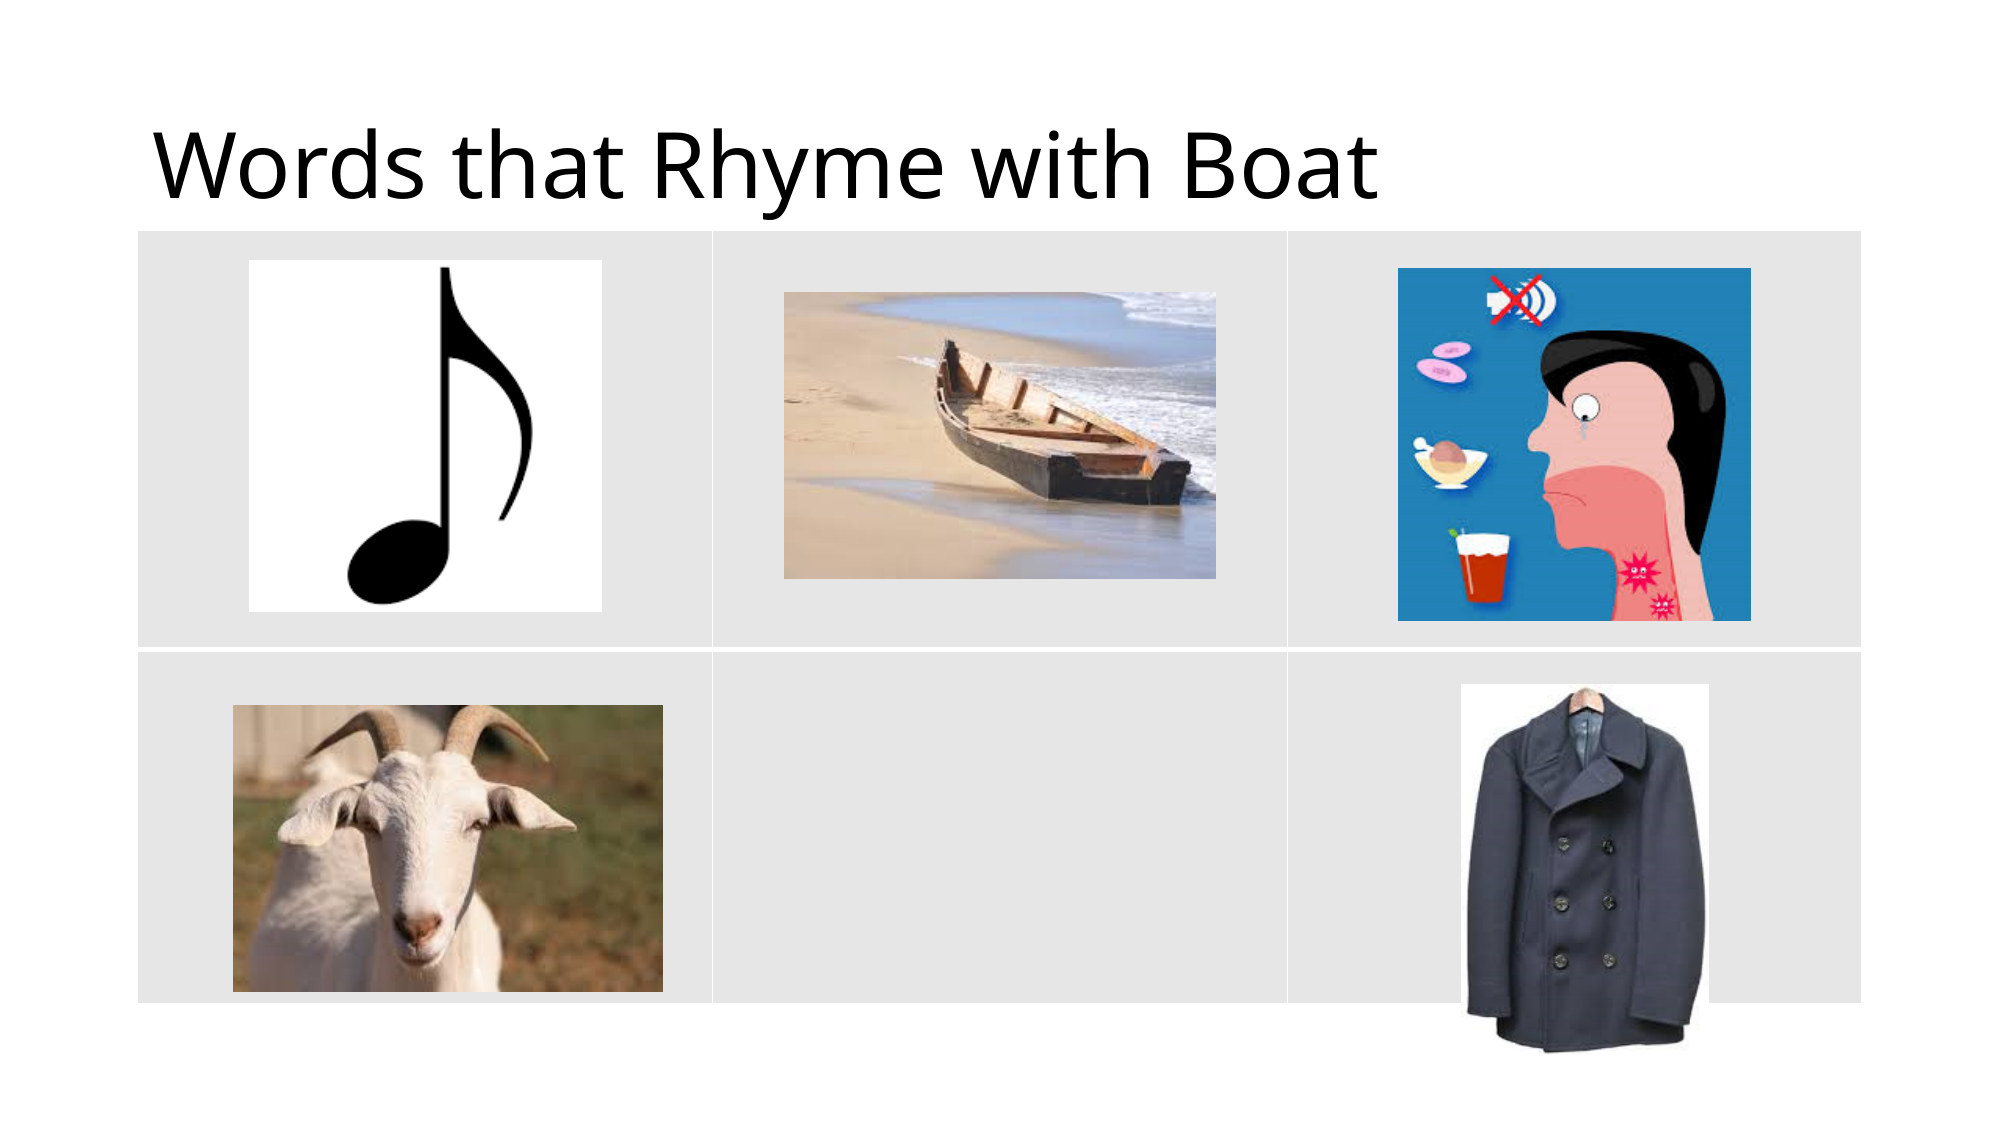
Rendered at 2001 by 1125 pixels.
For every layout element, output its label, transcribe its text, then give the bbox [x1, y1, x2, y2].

table_cell [713, 652, 1287, 1003]
picture [249, 260, 602, 612]
picture [232, 705, 663, 992]
table_header [138, 231, 712, 647]
table_cell [138, 652, 712, 1003]
table_header [1288, 231, 1861, 647]
picture [1461, 684, 1709, 1055]
title Words that Rhyme with Boat [137, 59, 1863, 229]
picture [1398, 268, 1751, 621]
picture [784, 292, 1216, 579]
table_header [713, 231, 1287, 647]
table_cell [1288, 652, 1861, 1003]
